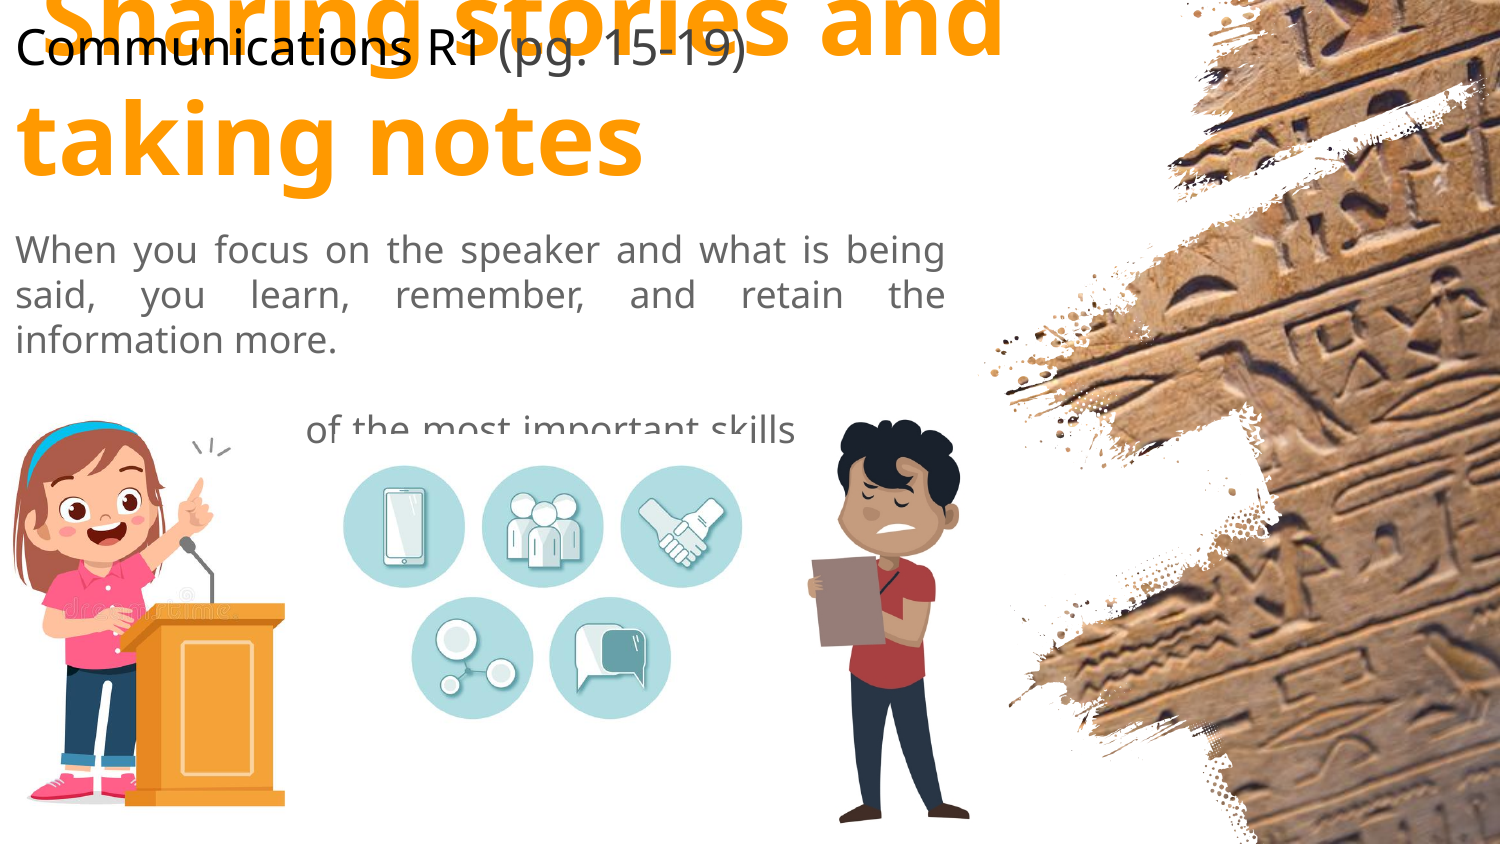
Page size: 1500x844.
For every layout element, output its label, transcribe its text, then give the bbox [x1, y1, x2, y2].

picture [0, 0, 1500, 844]
text_box Communications R1 (pg. 15-19) [0, 0, 978, 87]
title Sharing stories and taking notes [0, 86, 1085, 211]
list When you focus on the speaker and what is being said, you learn, remember, and retain the information more. Listening is one of the most important skills you can learn. [0, 210, 962, 563]
